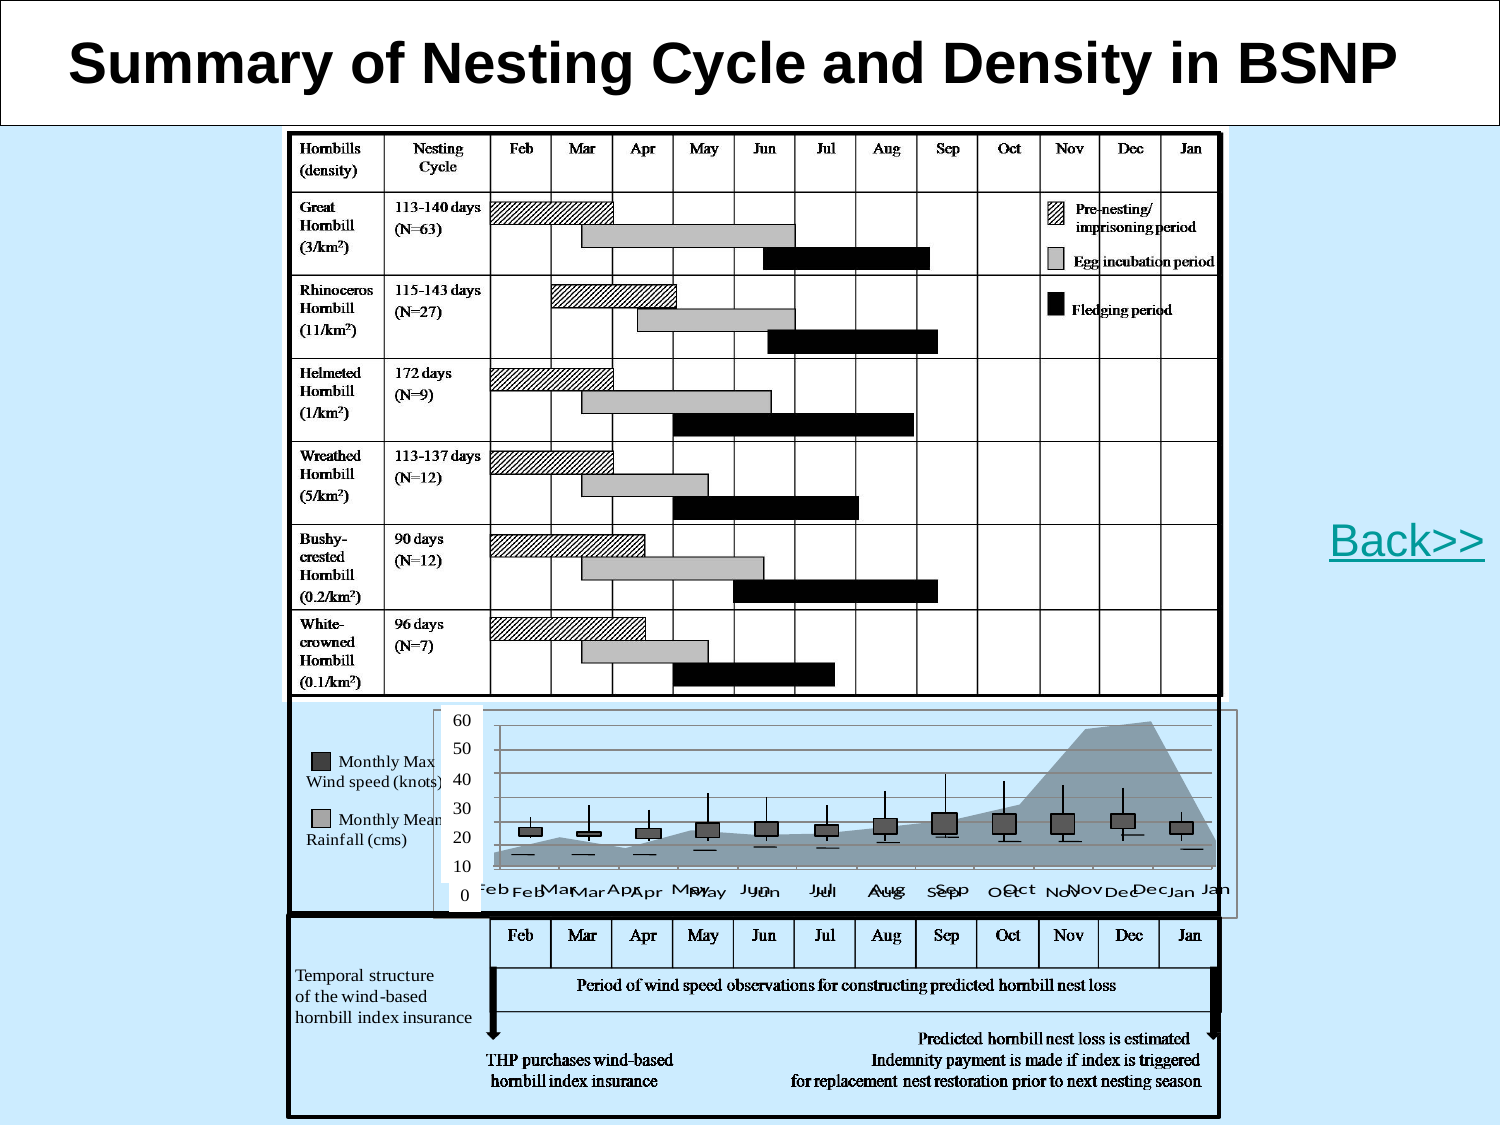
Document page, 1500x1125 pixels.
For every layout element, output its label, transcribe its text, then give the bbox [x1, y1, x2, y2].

picture [280, 125, 1257, 1120]
text_box [0, 0, 1500, 126]
text_box Back>> [1314, 503, 1500, 574]
text_box Summary of Nesting Cycle and Density in BSNP [37, 17, 1500, 173]
